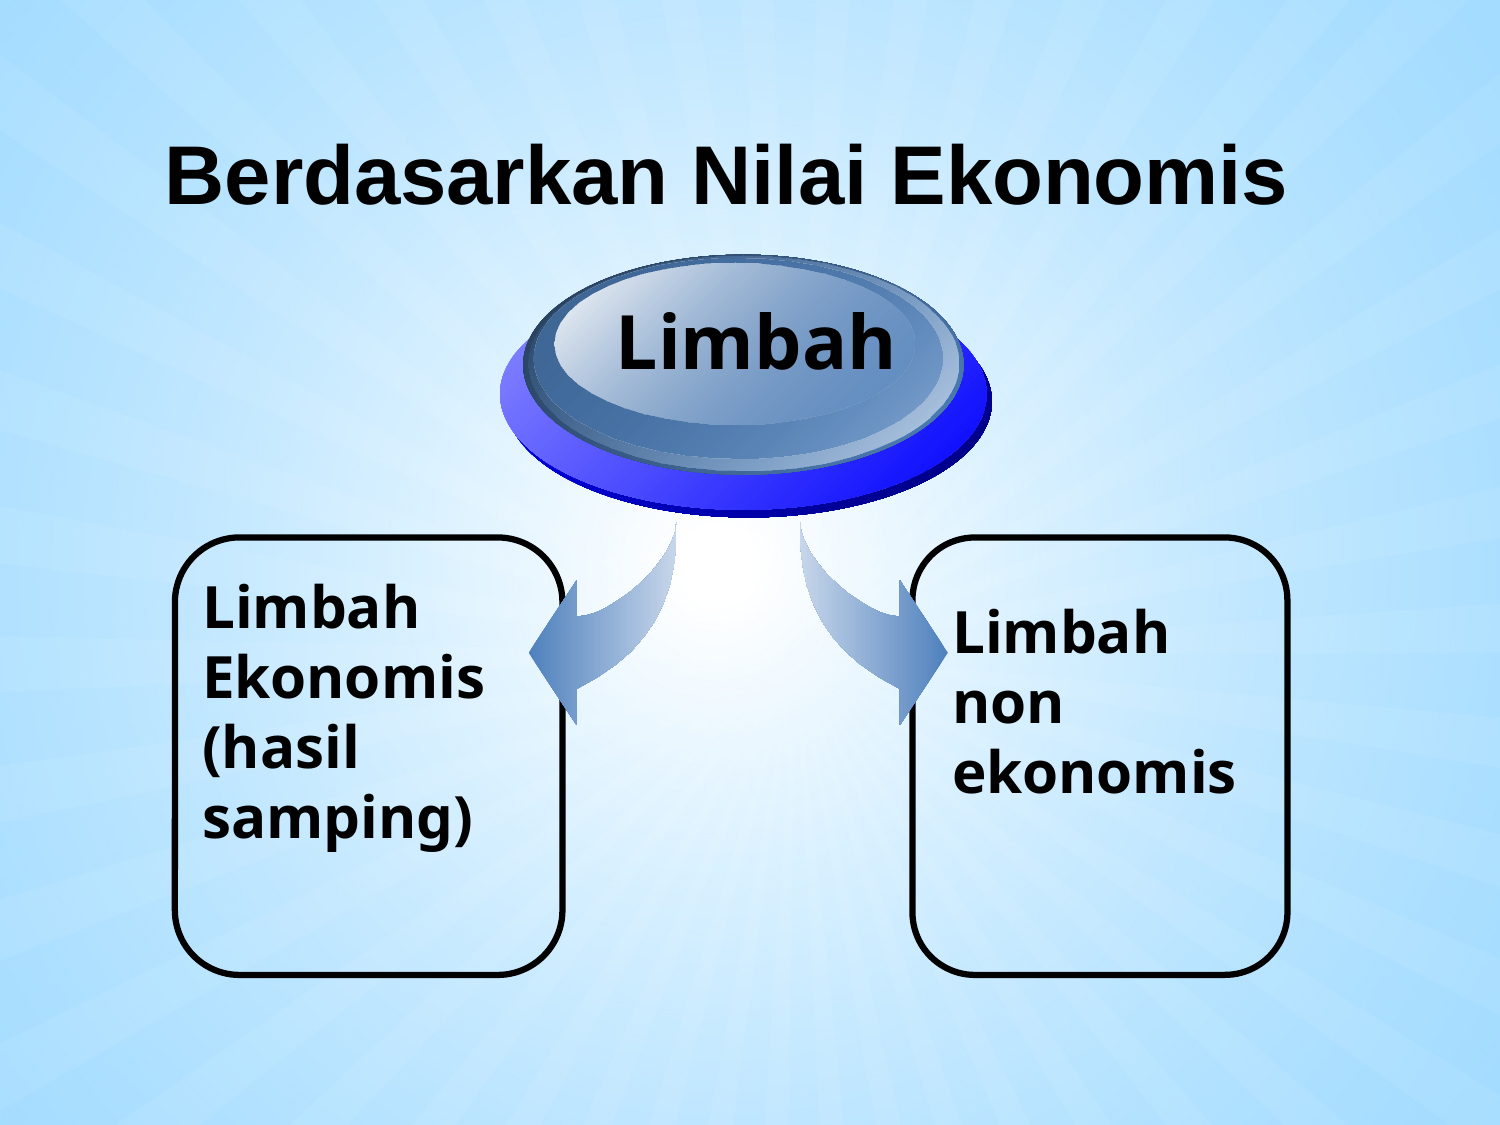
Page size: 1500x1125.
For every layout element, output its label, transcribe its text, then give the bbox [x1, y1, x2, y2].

text_box [801, 527, 948, 634]
text_box [948, 537, 1287, 587]
text_box [900, 671, 937, 726]
title Berdasarkan Nilai Ekonomis [150, 125, 1363, 218]
text_box [528, 527, 677, 726]
text_box [174, 564, 563, 975]
text_box [912, 726, 1288, 975]
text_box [499, 254, 993, 518]
text_box Limbah Ekonomis (hasil samping) [187, 562, 538, 858]
text_box Limbah non ekonomis [937, 587, 1288, 813]
text_box [188, 537, 563, 637]
text_box [799, 527, 937, 726]
text_box [798, 527, 899, 726]
picture [0, 0, 1500, 1125]
